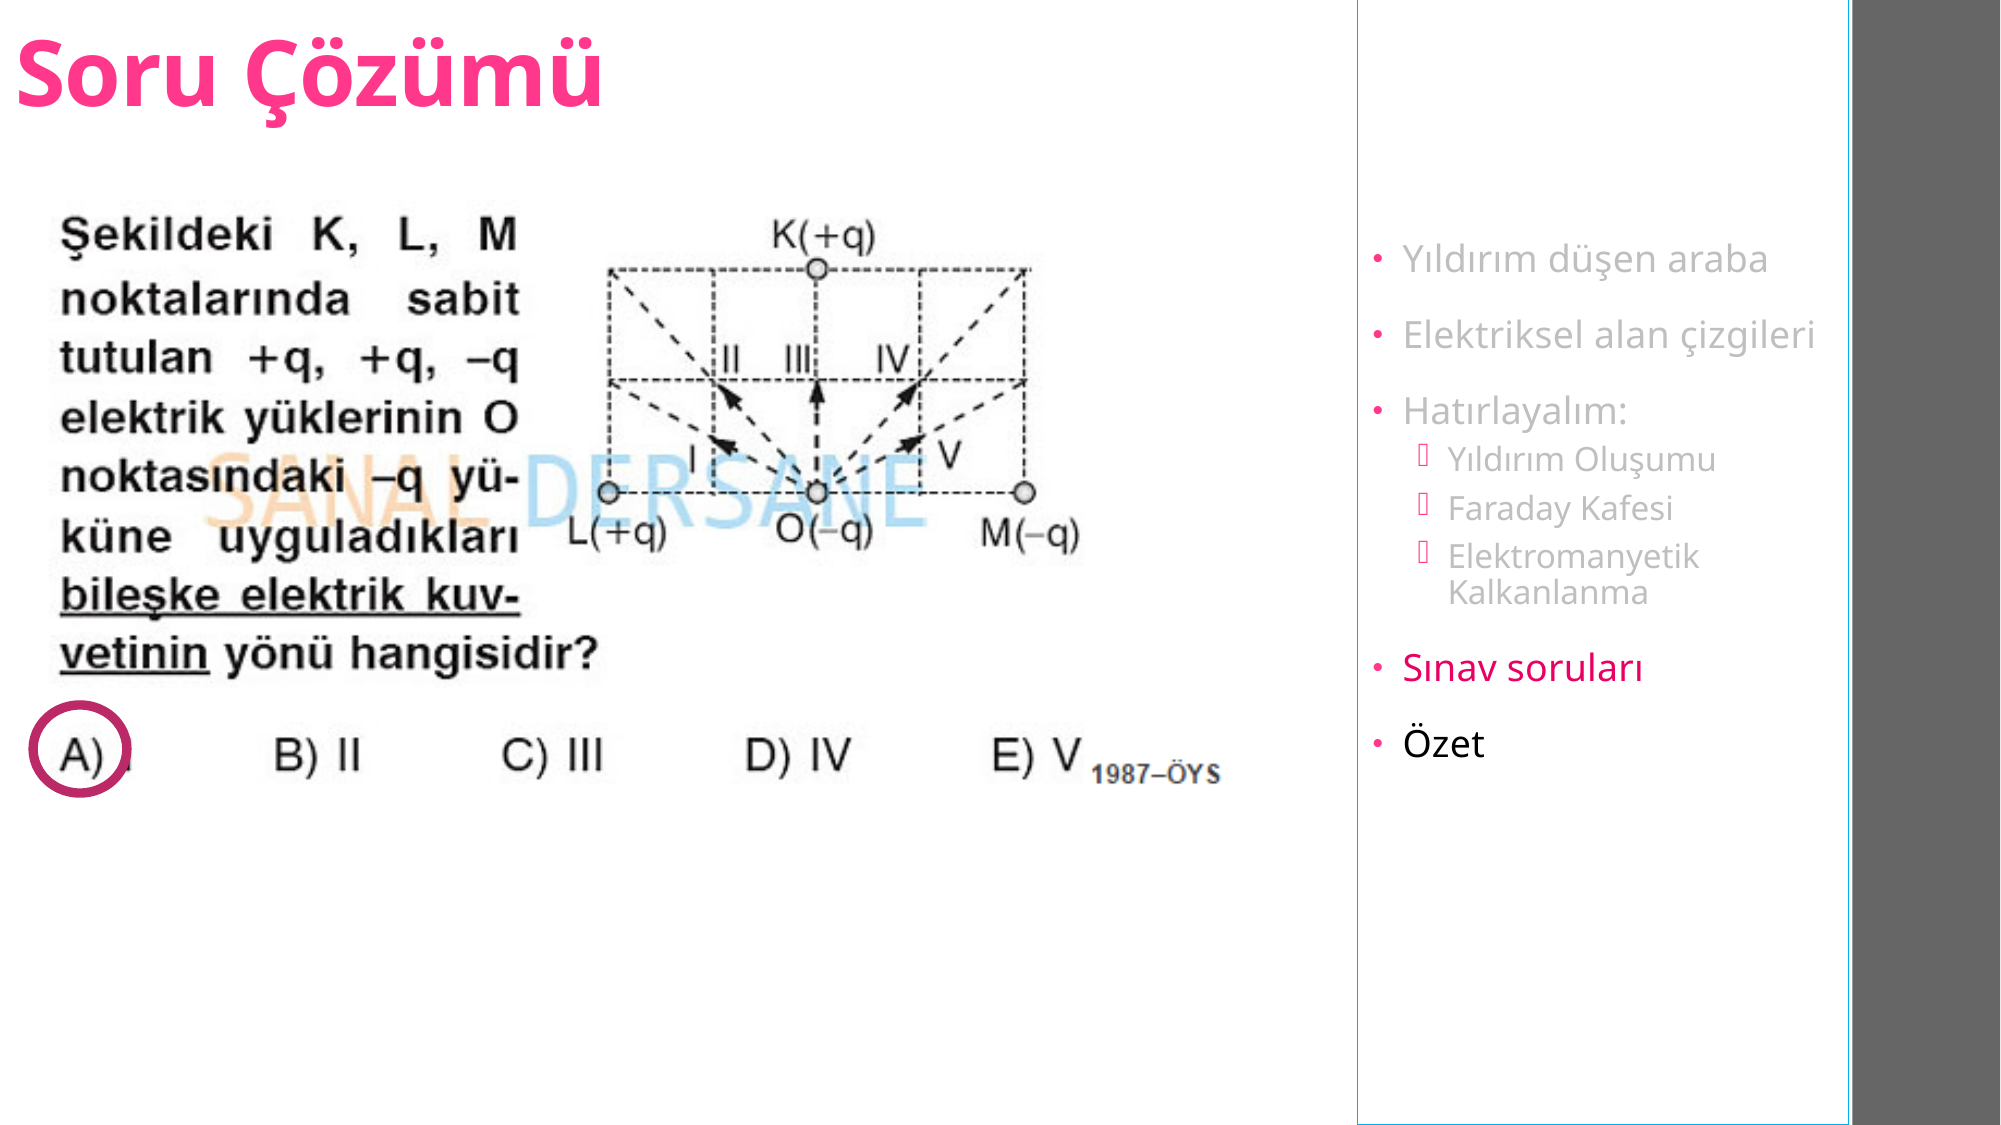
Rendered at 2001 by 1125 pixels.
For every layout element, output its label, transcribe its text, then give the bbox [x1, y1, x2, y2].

text_box Yıldırım düşen araba Elektriksel alan çizgileri Hatırlayalım: Yıldırım Oluşumu Faraday Kafesi Elektromanyetik Kalkanlanma Sınav soruları Özet [1357, 0, 1849, 1125]
title Soru Çözümü [0, 0, 1357, 135]
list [32, 181, 1286, 822]
